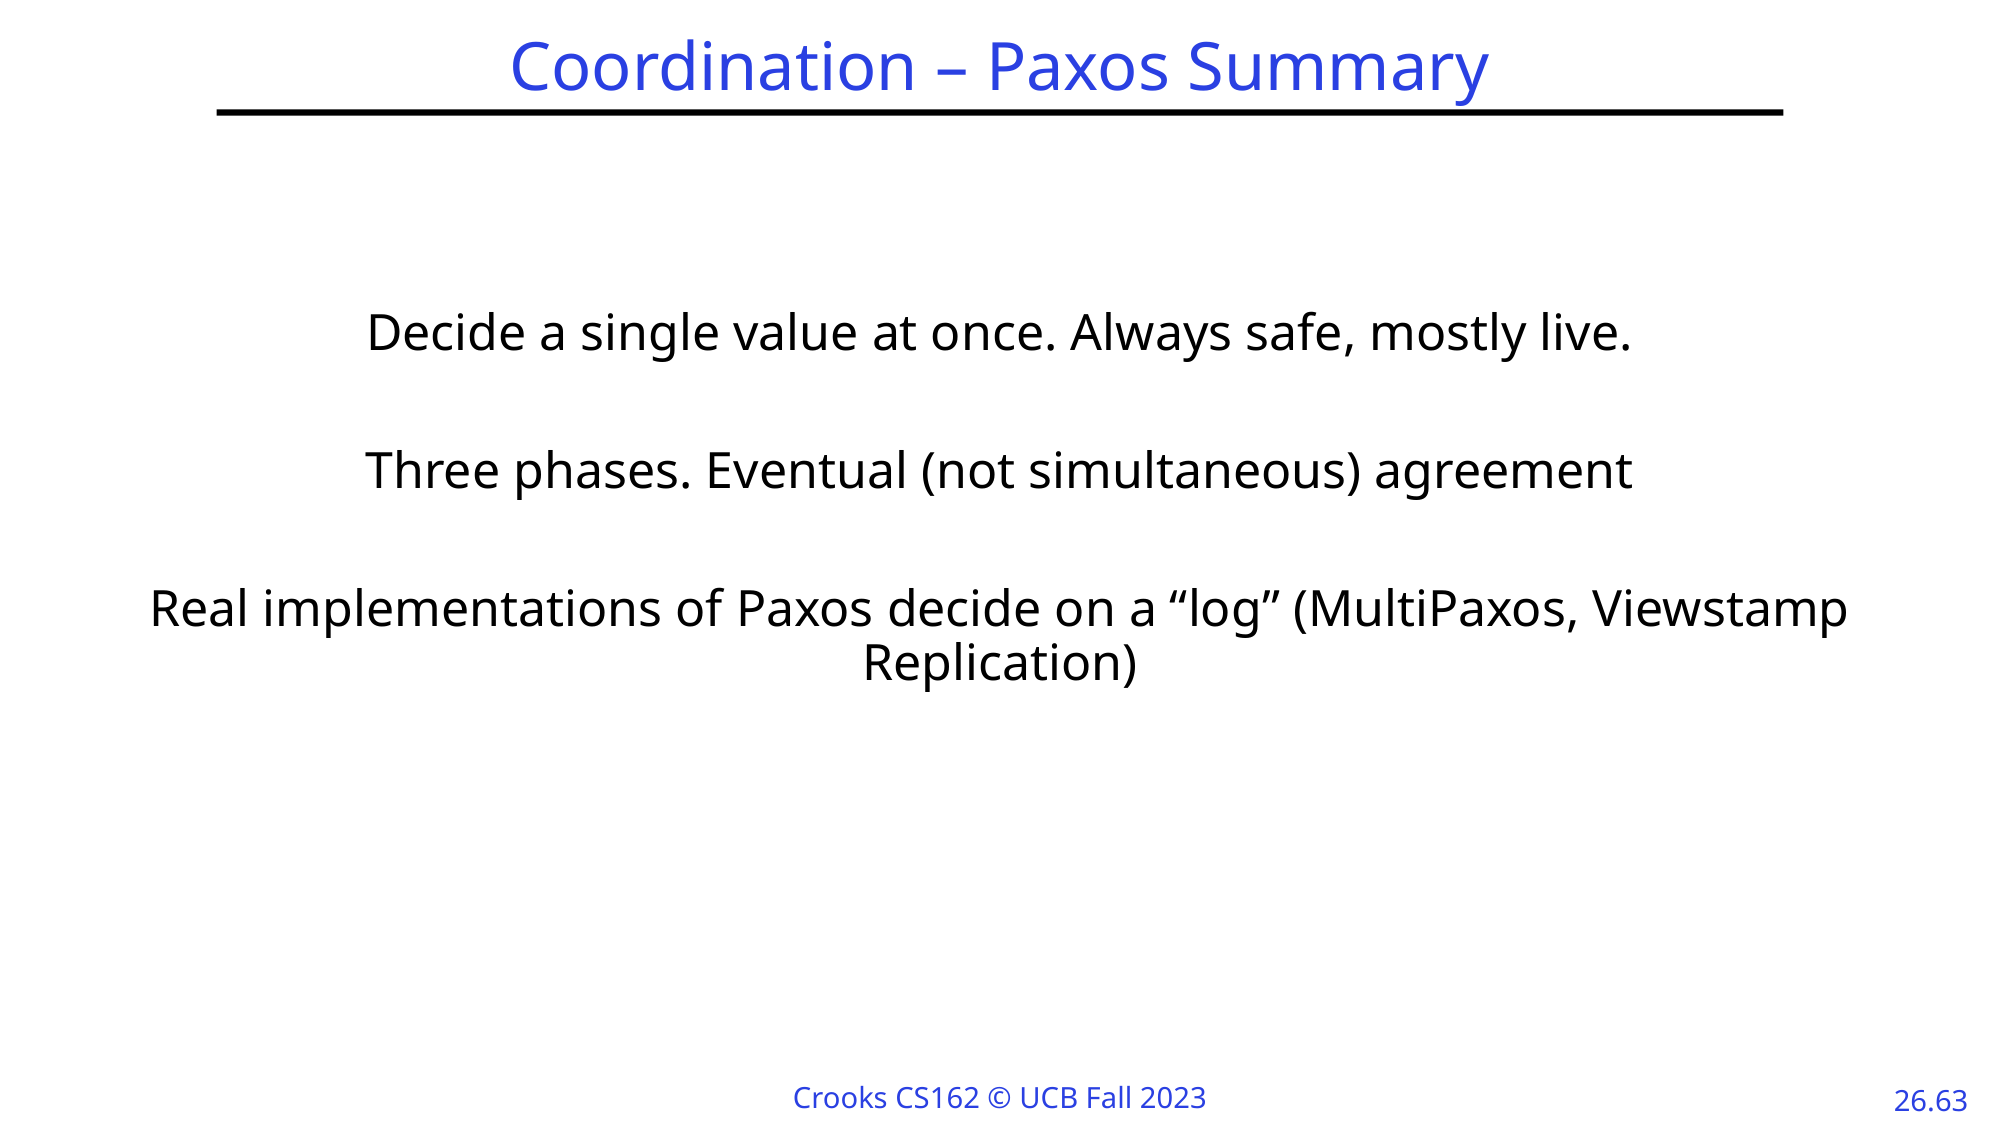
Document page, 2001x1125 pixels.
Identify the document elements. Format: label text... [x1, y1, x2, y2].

title Coordination – Paxos Summary [216, 24, 1784, 113]
list Decide a single value at once. Always safe, mostly live. Three phases. Eventual (not simultaneous) agreement Real implementations of Paxos decide on a “log” (MultiPaxos, Viewstamp Replication) [133, 299, 1867, 1125]
